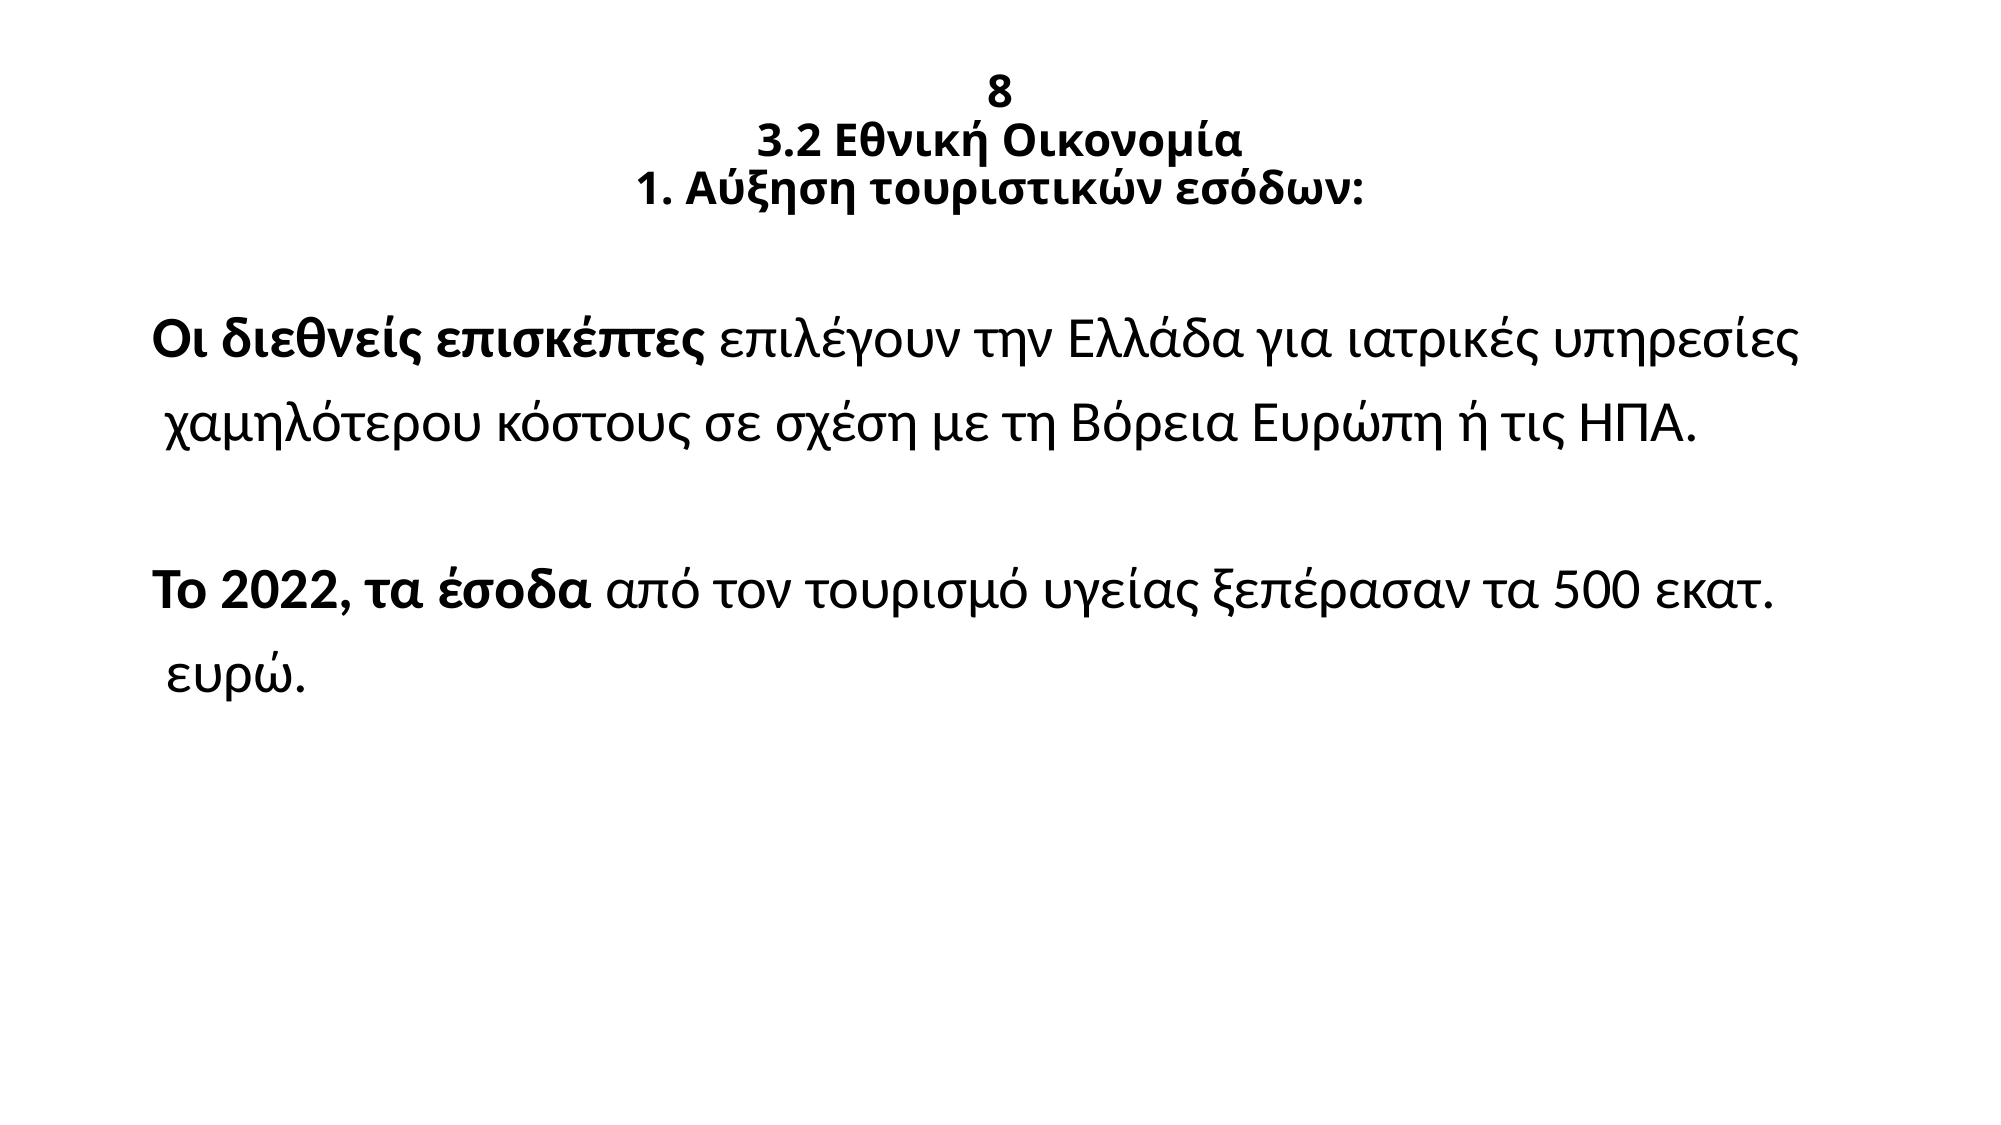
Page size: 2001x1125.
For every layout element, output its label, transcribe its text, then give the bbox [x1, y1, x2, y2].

title 8 3.2 Εθνική Οικονομία 1. Αύξηση τουριστικών εσόδων: [137, 59, 1863, 278]
list Οι διεθνείς επισκέπτες επιλέγουν την Ελλάδα για ιατρικές υπηρεσίες χαμηλότερου κόστους σε σχέση με τη Βόρεια Ευρώπη ή τις ΗΠΑ. Το 2022, τα έσοδα από τον τουρισμό υγείας ξεπέρασαν τα 500 εκατ. ευρώ. [137, 299, 1863, 1014]
